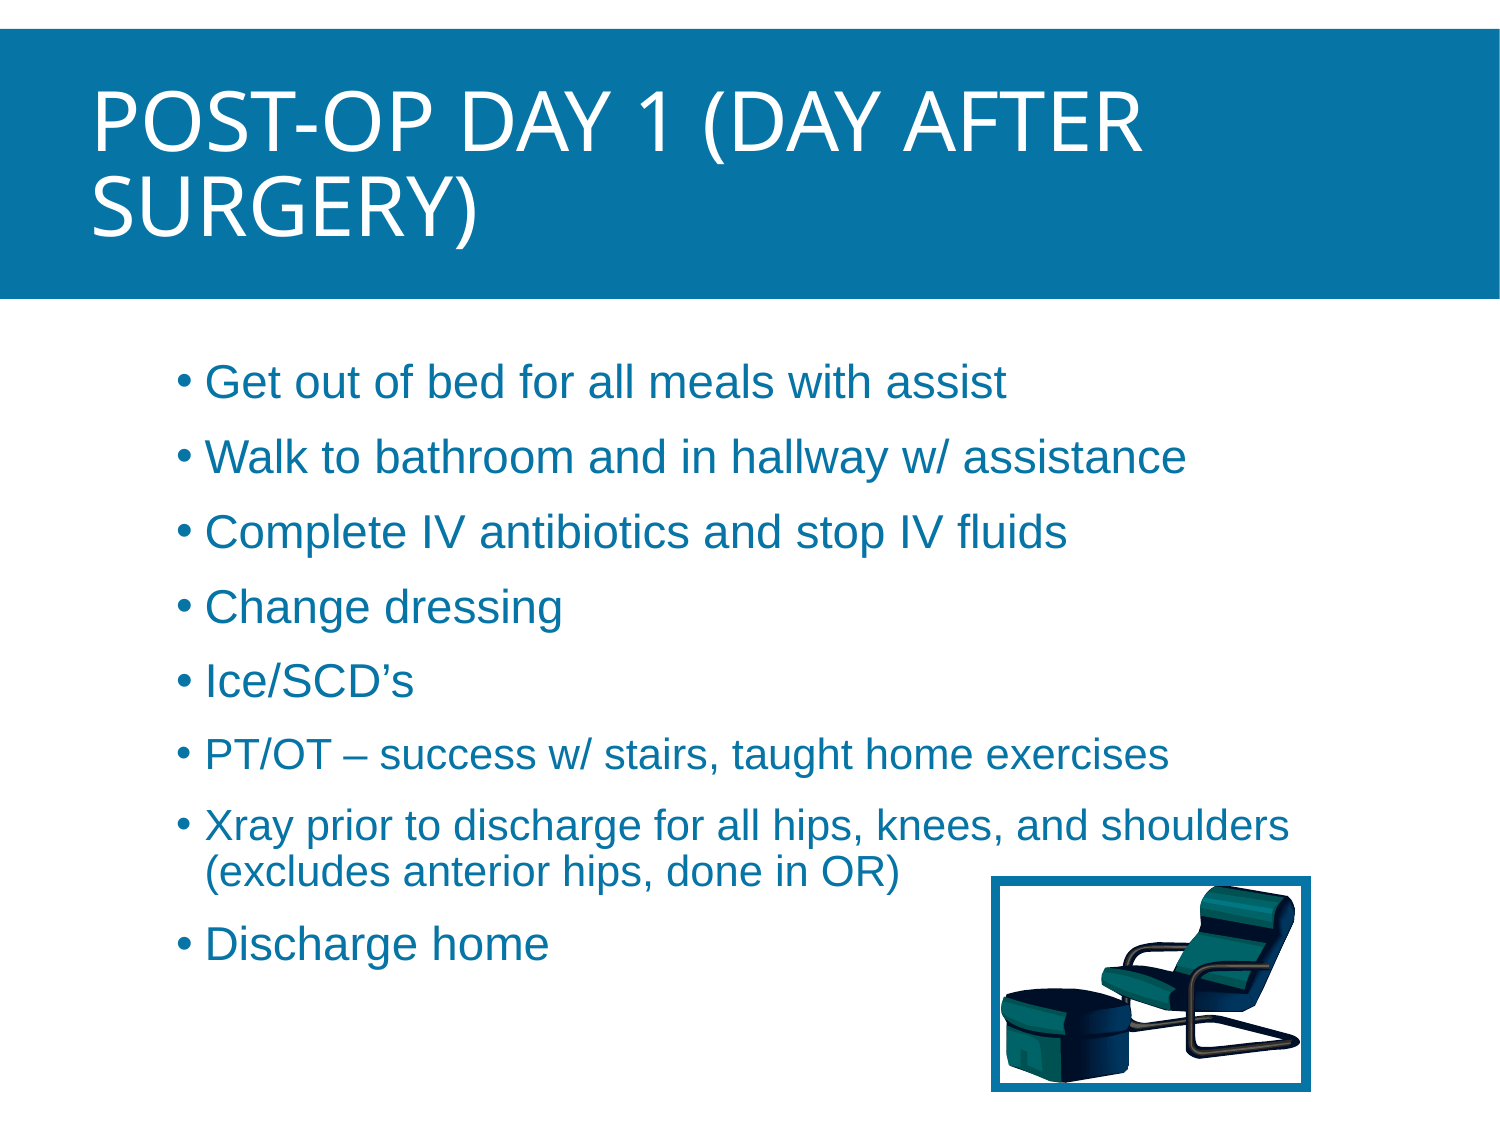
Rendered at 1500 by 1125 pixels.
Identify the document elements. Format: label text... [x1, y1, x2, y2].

list Get out of bed for all meals with assist Walk to bathroom and in hallway w/ assistance Complete IV antibiotics and stop IV fluids Change dressing Ice/SCD’s PT/OT – success w/ stairs, taught home exercises Xray prior to discharge for all hips, knees, and shoulders (excludes anterior hips, done in OR) Discharge home [161, 350, 1425, 985]
title Post-op Day 1 (Day after surgery) [75, 37, 1339, 300]
picture [1001, 887, 1300, 1082]
